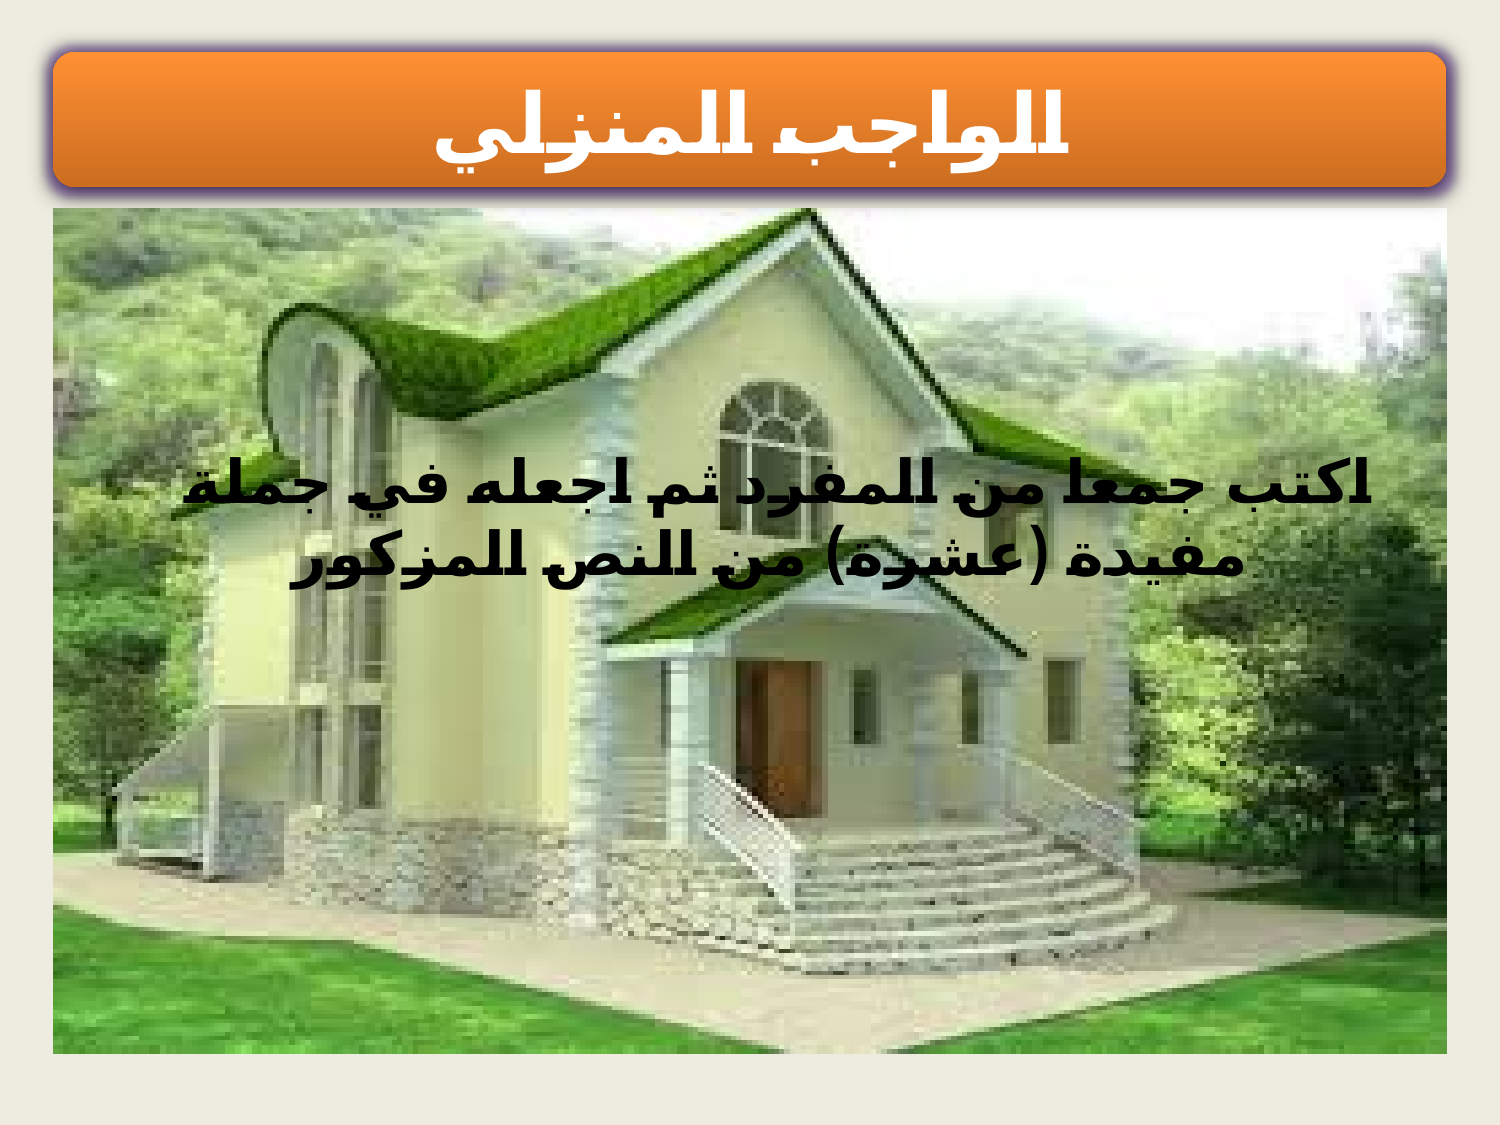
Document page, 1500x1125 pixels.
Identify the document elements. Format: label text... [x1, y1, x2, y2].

text_box الواجب المنزلي [52, 52, 1447, 188]
picture [52, 208, 1447, 1055]
